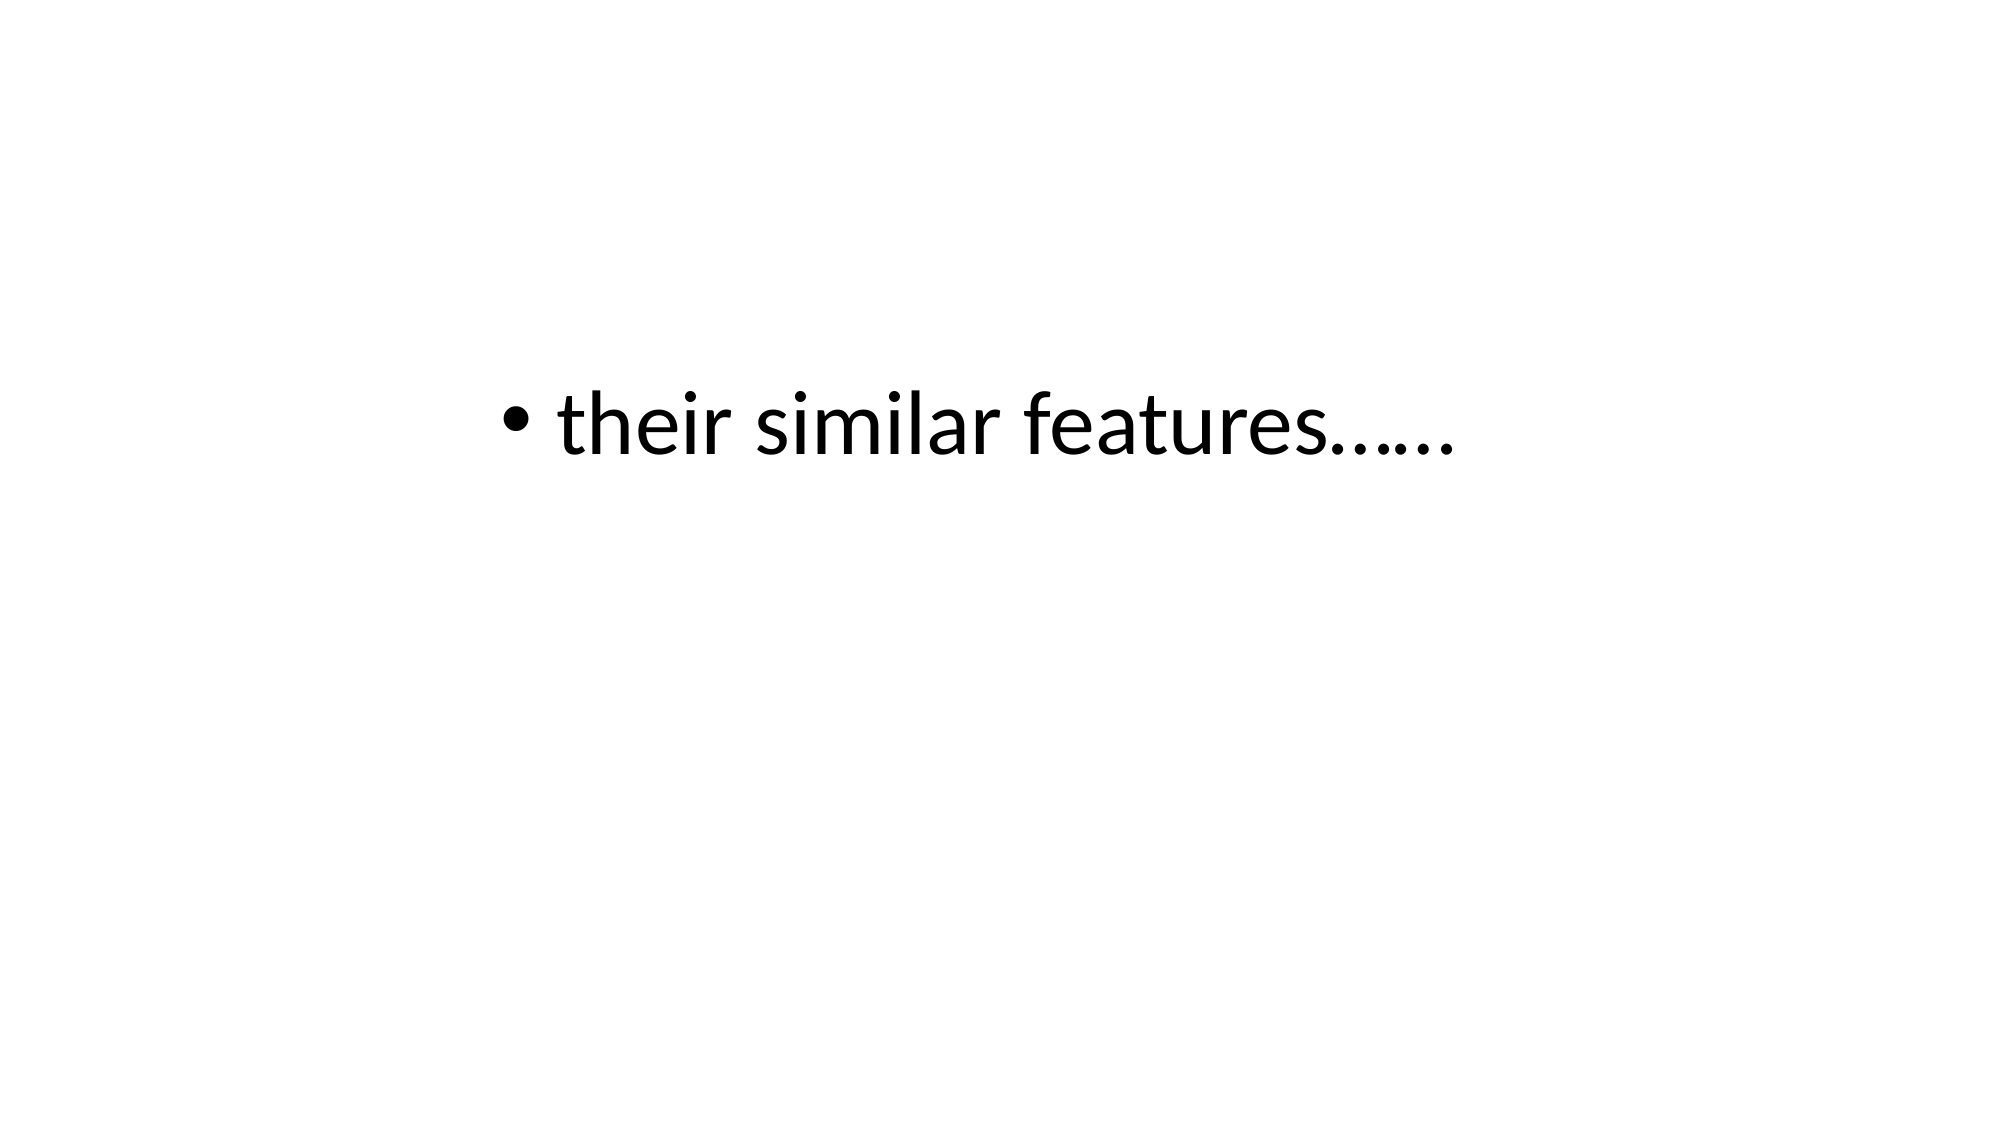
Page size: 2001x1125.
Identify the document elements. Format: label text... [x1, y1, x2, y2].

list their similar features…… [485, 354, 2000, 1098]
